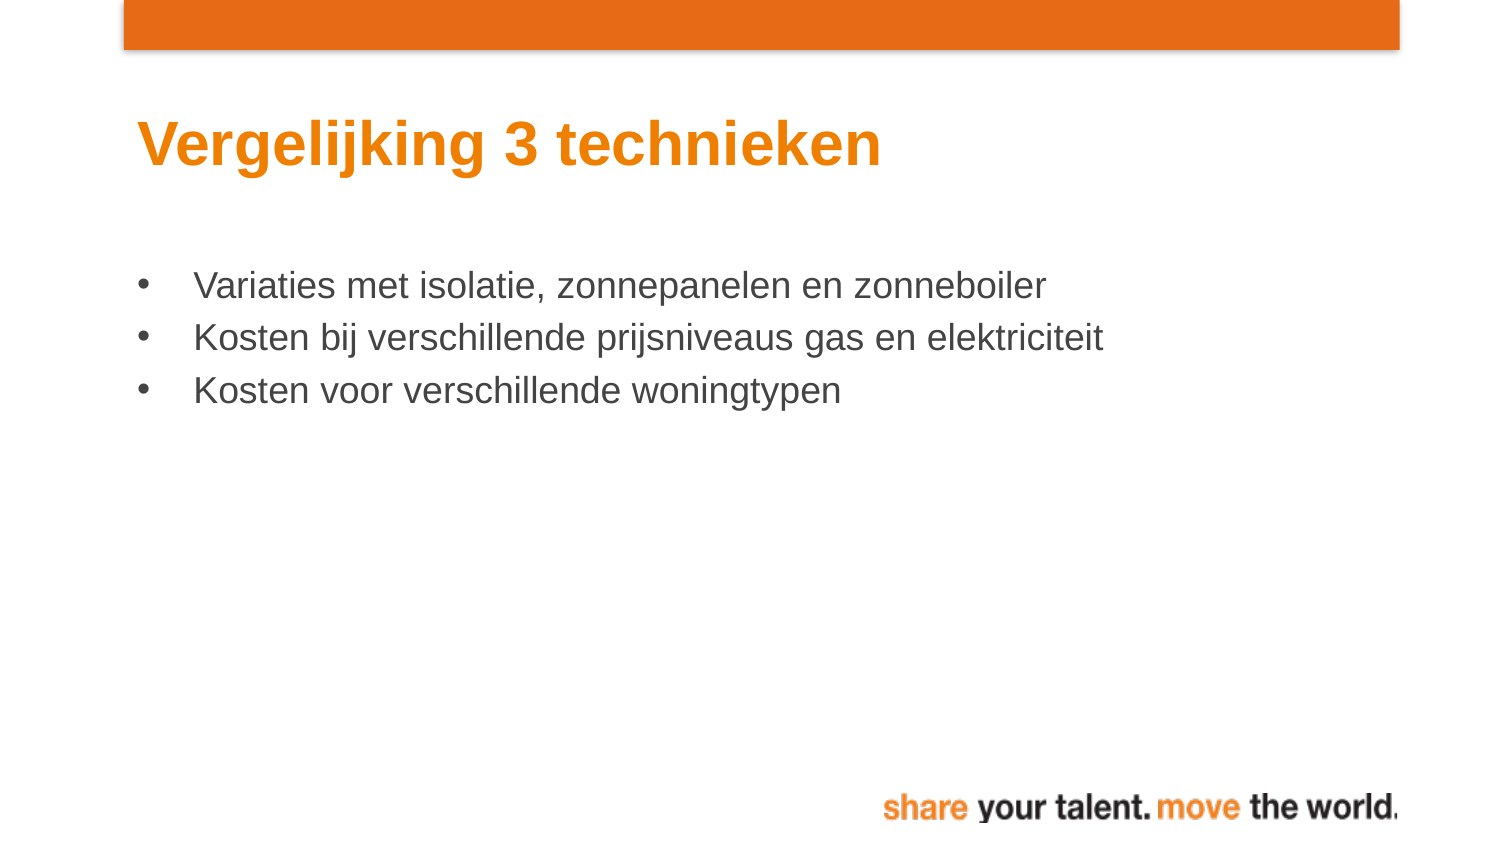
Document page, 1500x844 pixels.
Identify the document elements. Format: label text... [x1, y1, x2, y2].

title Vergelijking 3 technieken [122, 105, 1400, 186]
list Variaties met isolatie, zonnepanelen en zonneboiler Kosten bij verschillende prijsniveaus gas en elektriciteit Kosten voor verschillende woningtypen [122, 253, 1412, 759]
